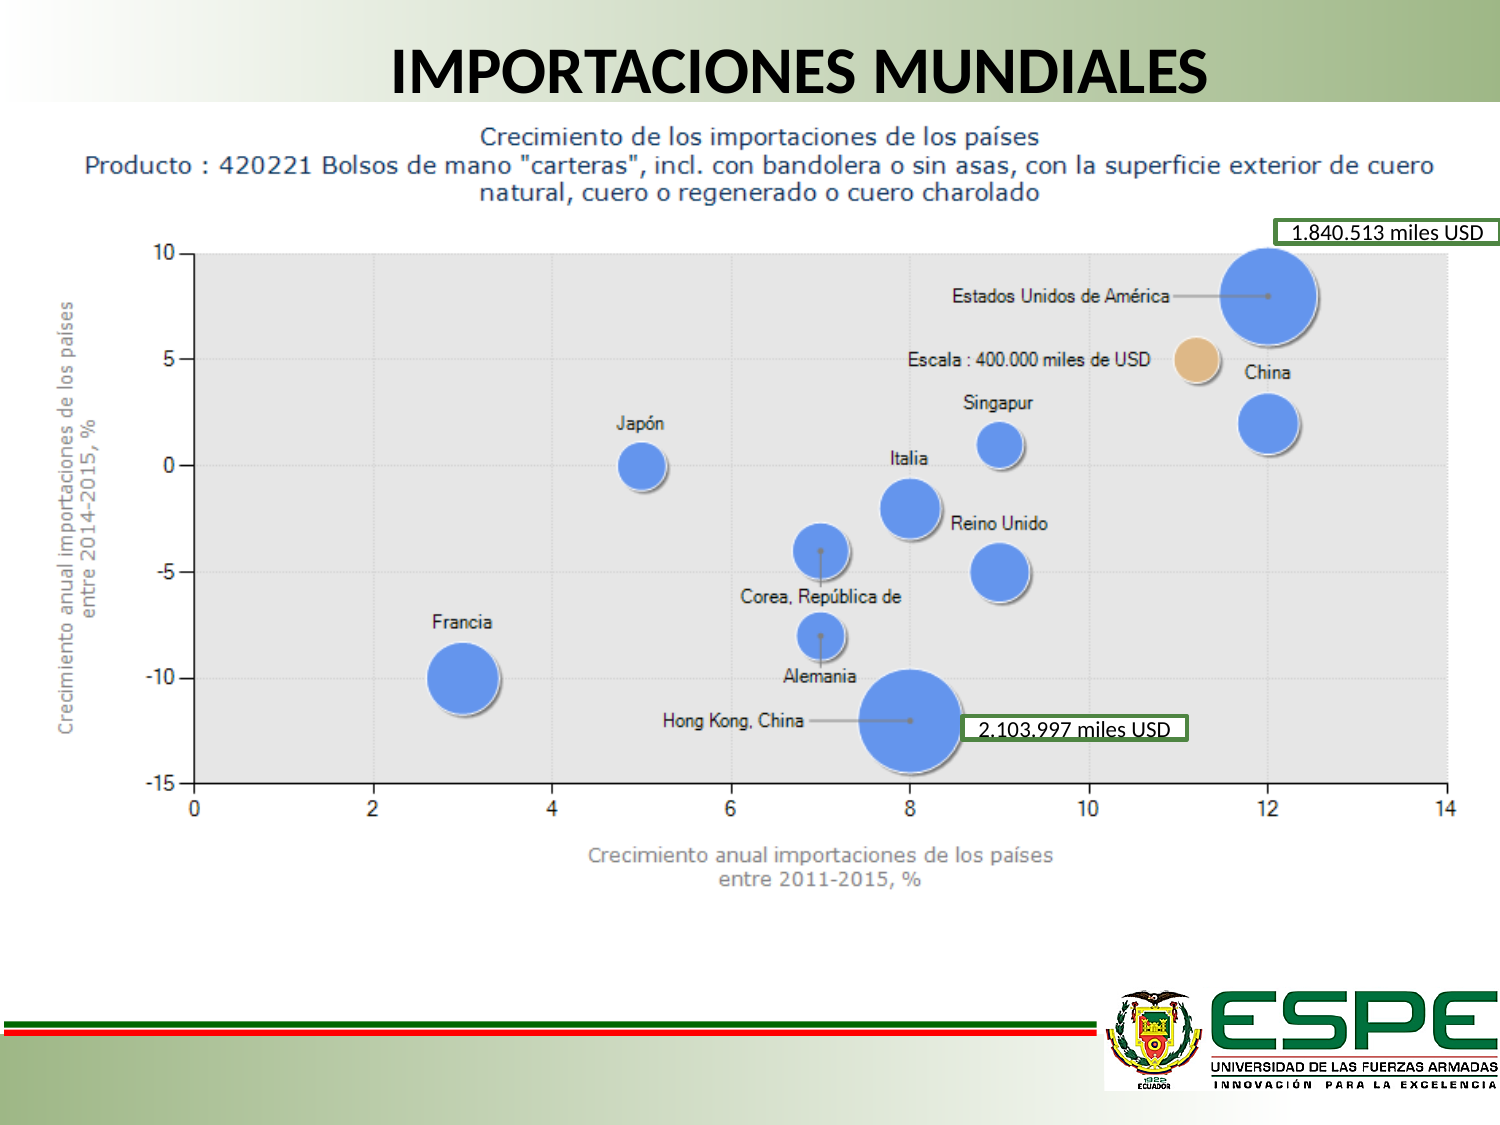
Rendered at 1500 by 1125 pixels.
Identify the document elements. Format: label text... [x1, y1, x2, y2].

text_box IMPORTACIONES MUNDIALES [125, 0, 1476, 149]
text_box 1.840.513 miles USD [1464, 218, 1500, 246]
picture [1104, 976, 1500, 1091]
picture [52, 125, 1459, 895]
